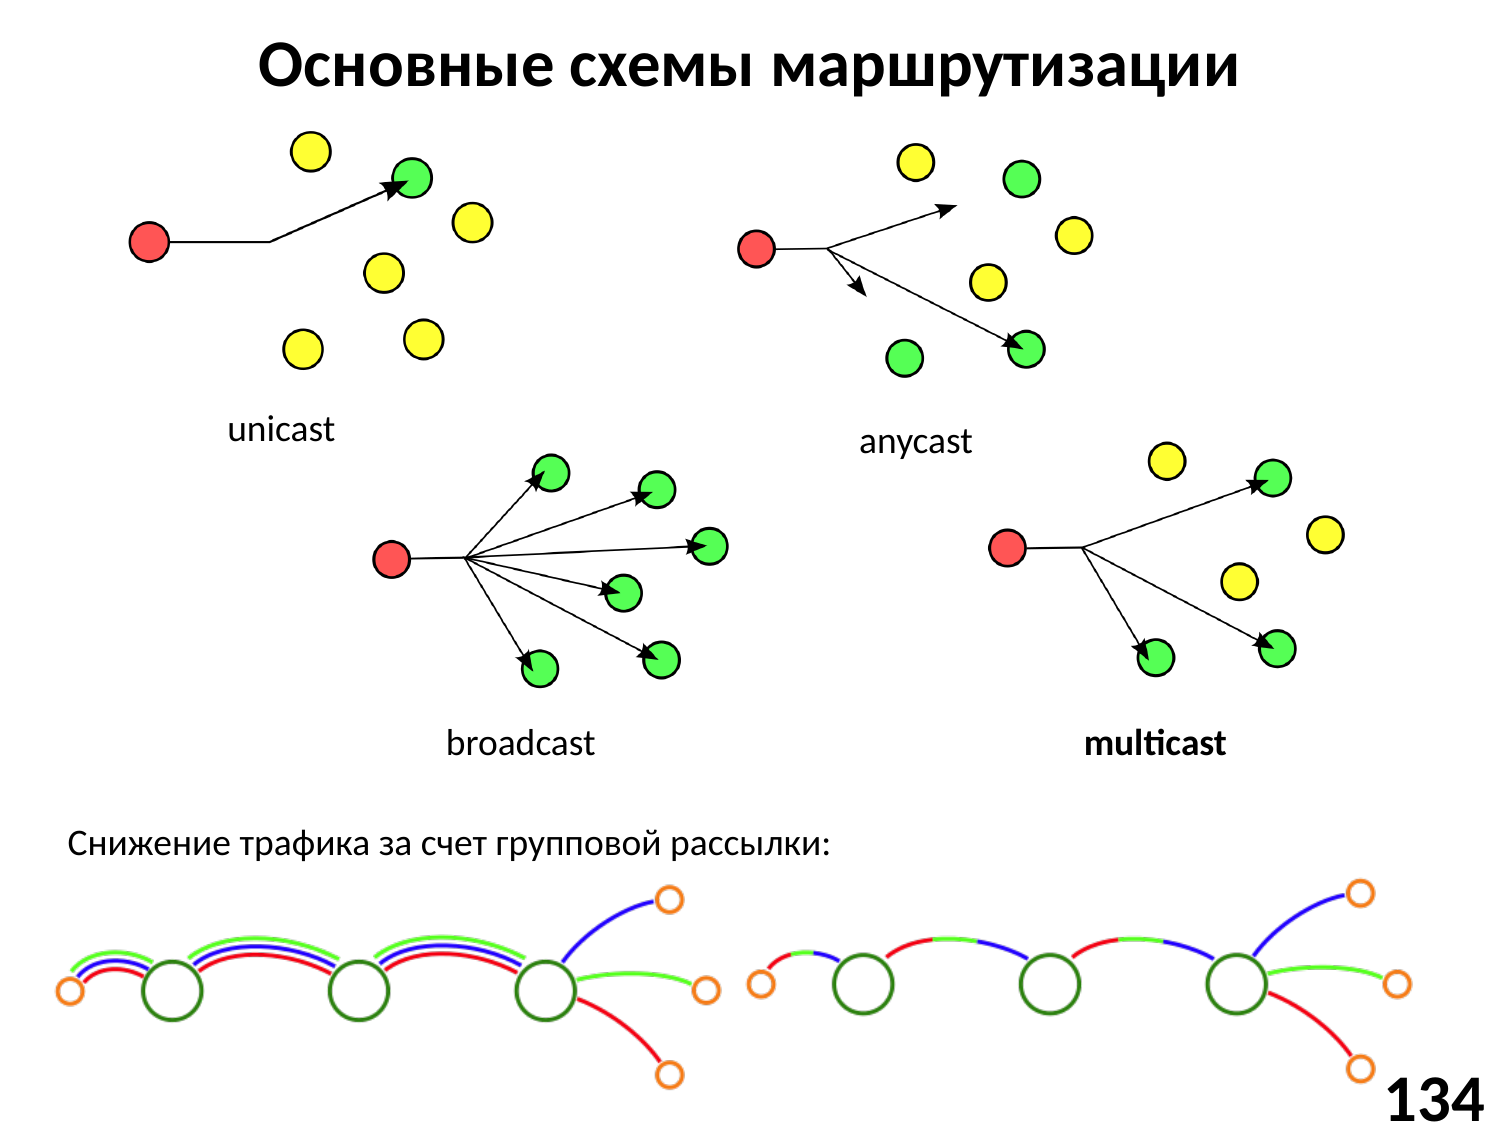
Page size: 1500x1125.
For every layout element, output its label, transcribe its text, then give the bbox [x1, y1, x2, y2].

picture [82, 125, 521, 418]
picture [35, 869, 1434, 1095]
text_box unicast [212, 424, 396, 457]
picture [324, 432, 763, 725]
text_box Снижение трафика за счет групповой рассылки: [53, 810, 1170, 867]
text_box broadcast [430, 734, 614, 770]
title Основные схемы маршрутизации [41, 7, 1459, 112]
slide_number 134 [1328, 1065, 1500, 1125]
text_box anycast [844, 419, 936, 469]
picture [938, 420, 1377, 713]
text_box multicast [1068, 720, 1252, 770]
picture [690, 119, 1129, 412]
